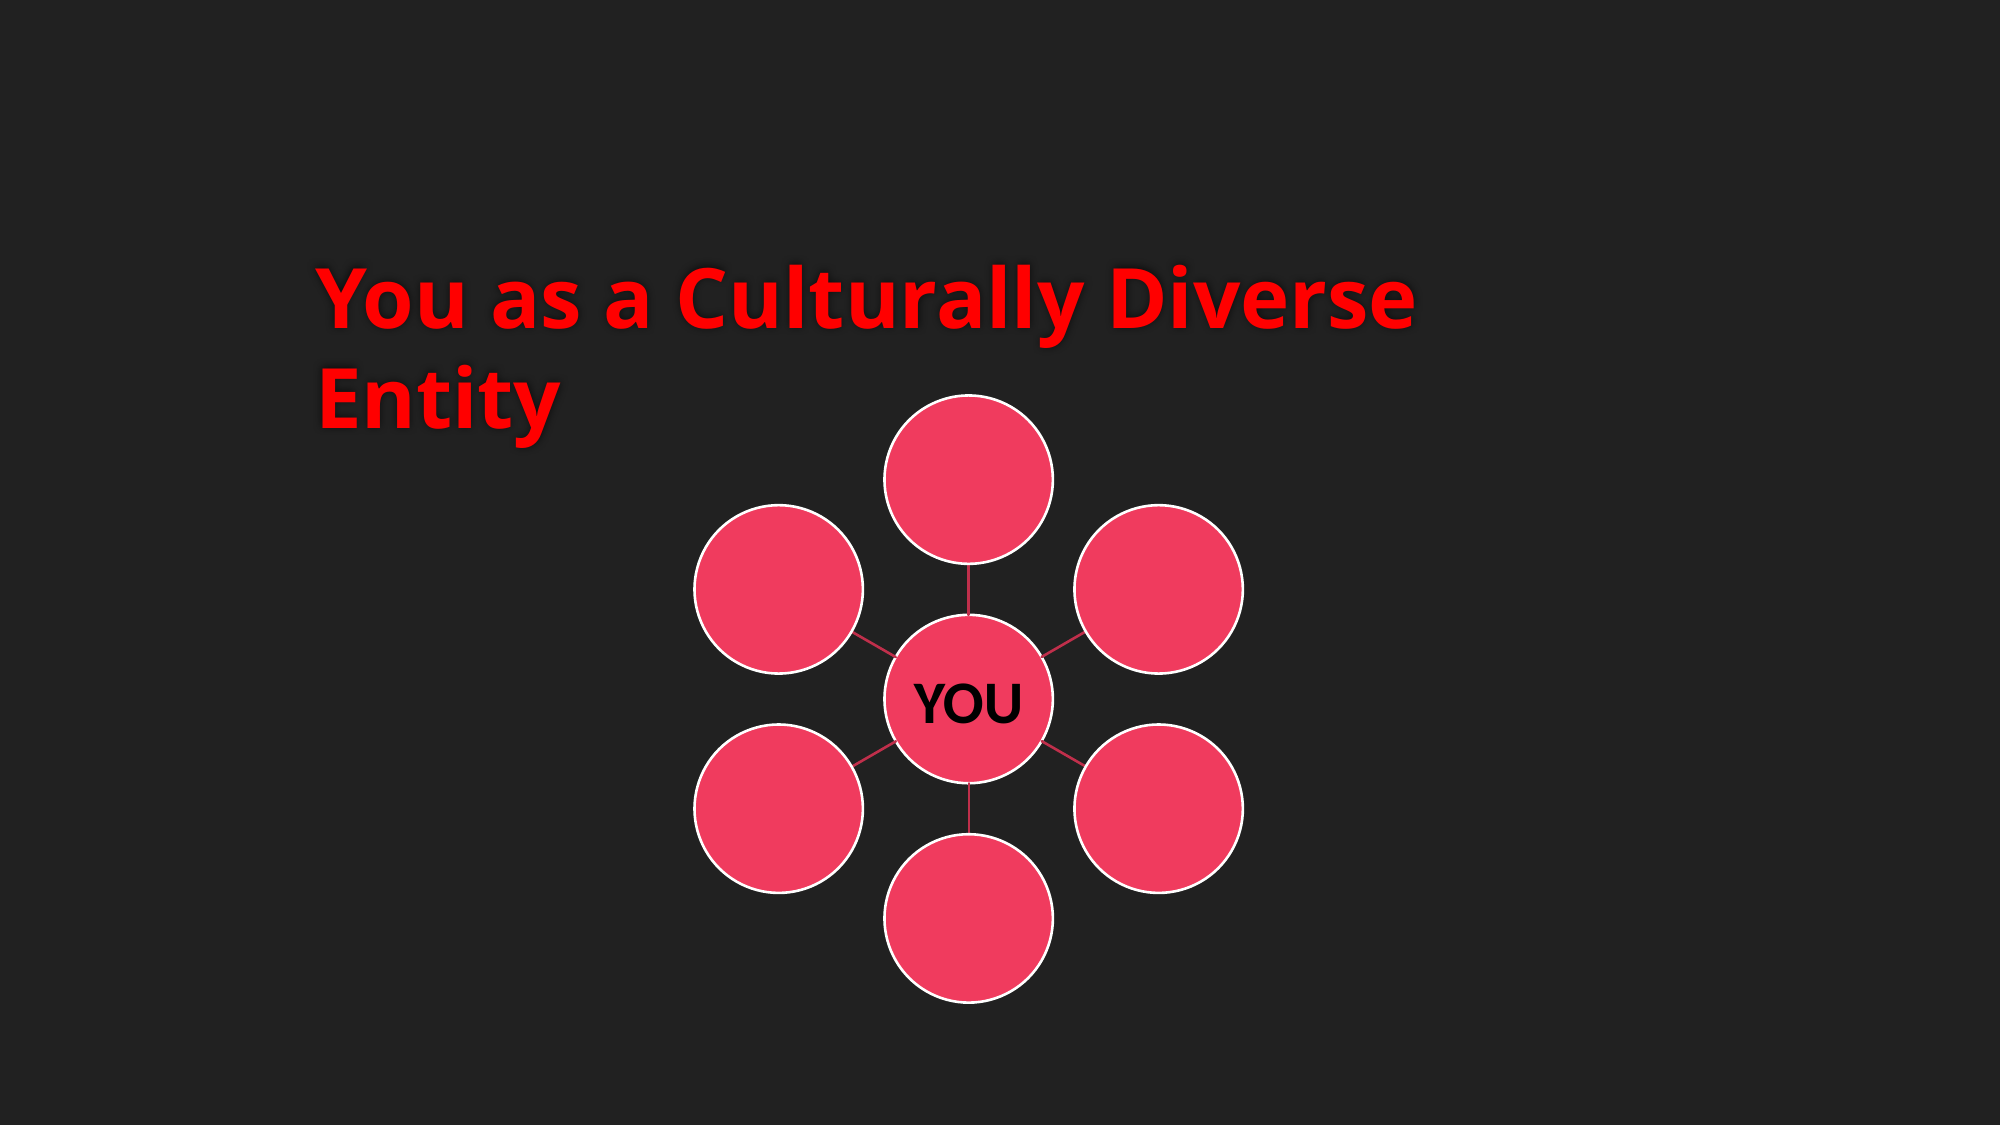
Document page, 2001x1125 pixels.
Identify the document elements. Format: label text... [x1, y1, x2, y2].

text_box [412, 392, 1526, 1006]
title You as a Culturally Diverse Entity [300, 237, 1700, 388]
